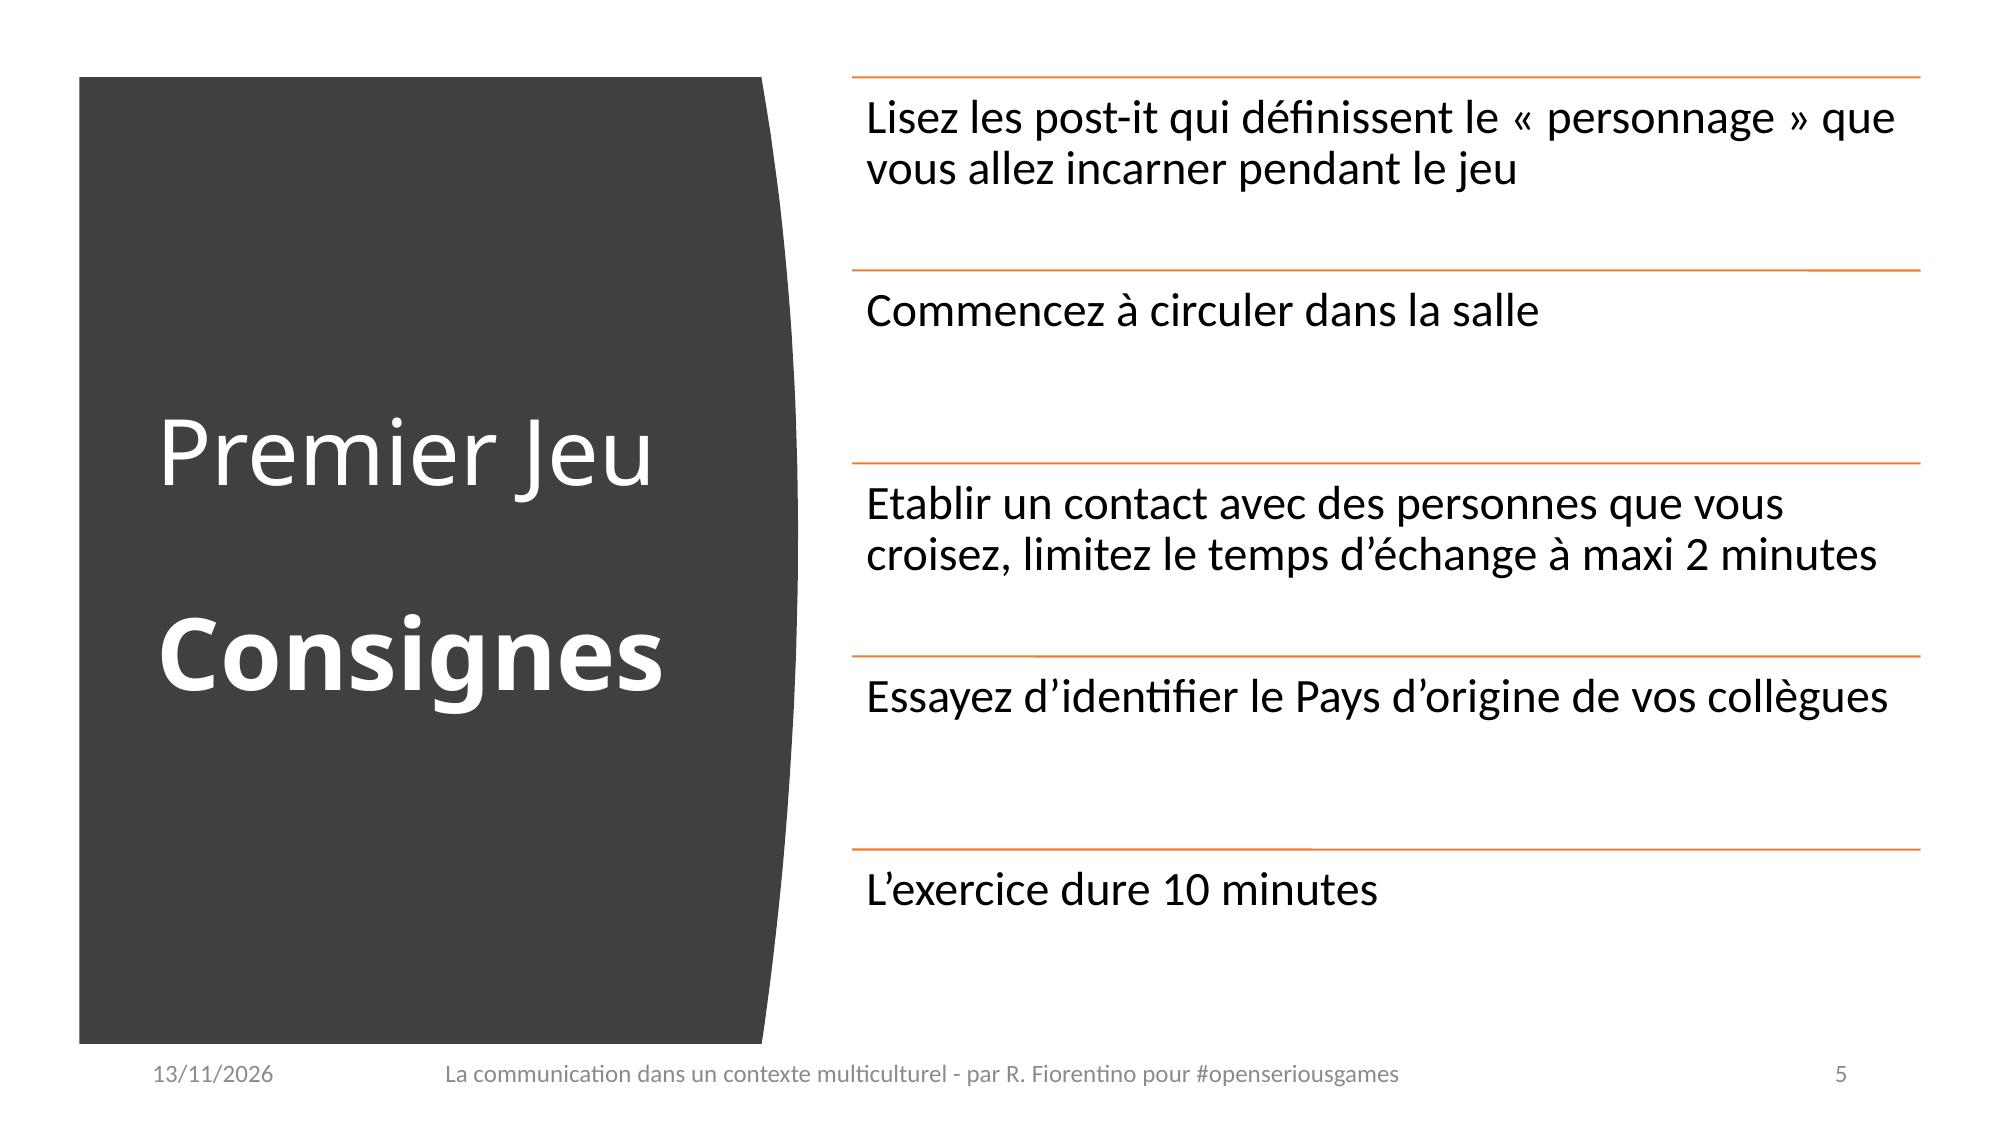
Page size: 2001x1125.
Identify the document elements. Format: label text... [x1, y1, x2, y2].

slide_number 5 [1541, 1043, 1863, 1103]
title Premier Jeu Consignes [141, 166, 702, 953]
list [852, 77, 1921, 1043]
text_box [78, 76, 800, 1045]
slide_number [137, 1042, 293, 1103]
footer La communication dans un contexte multiculturel - par R. Fiorentino pour #openseriousgames [326, 1042, 1520, 1103]
